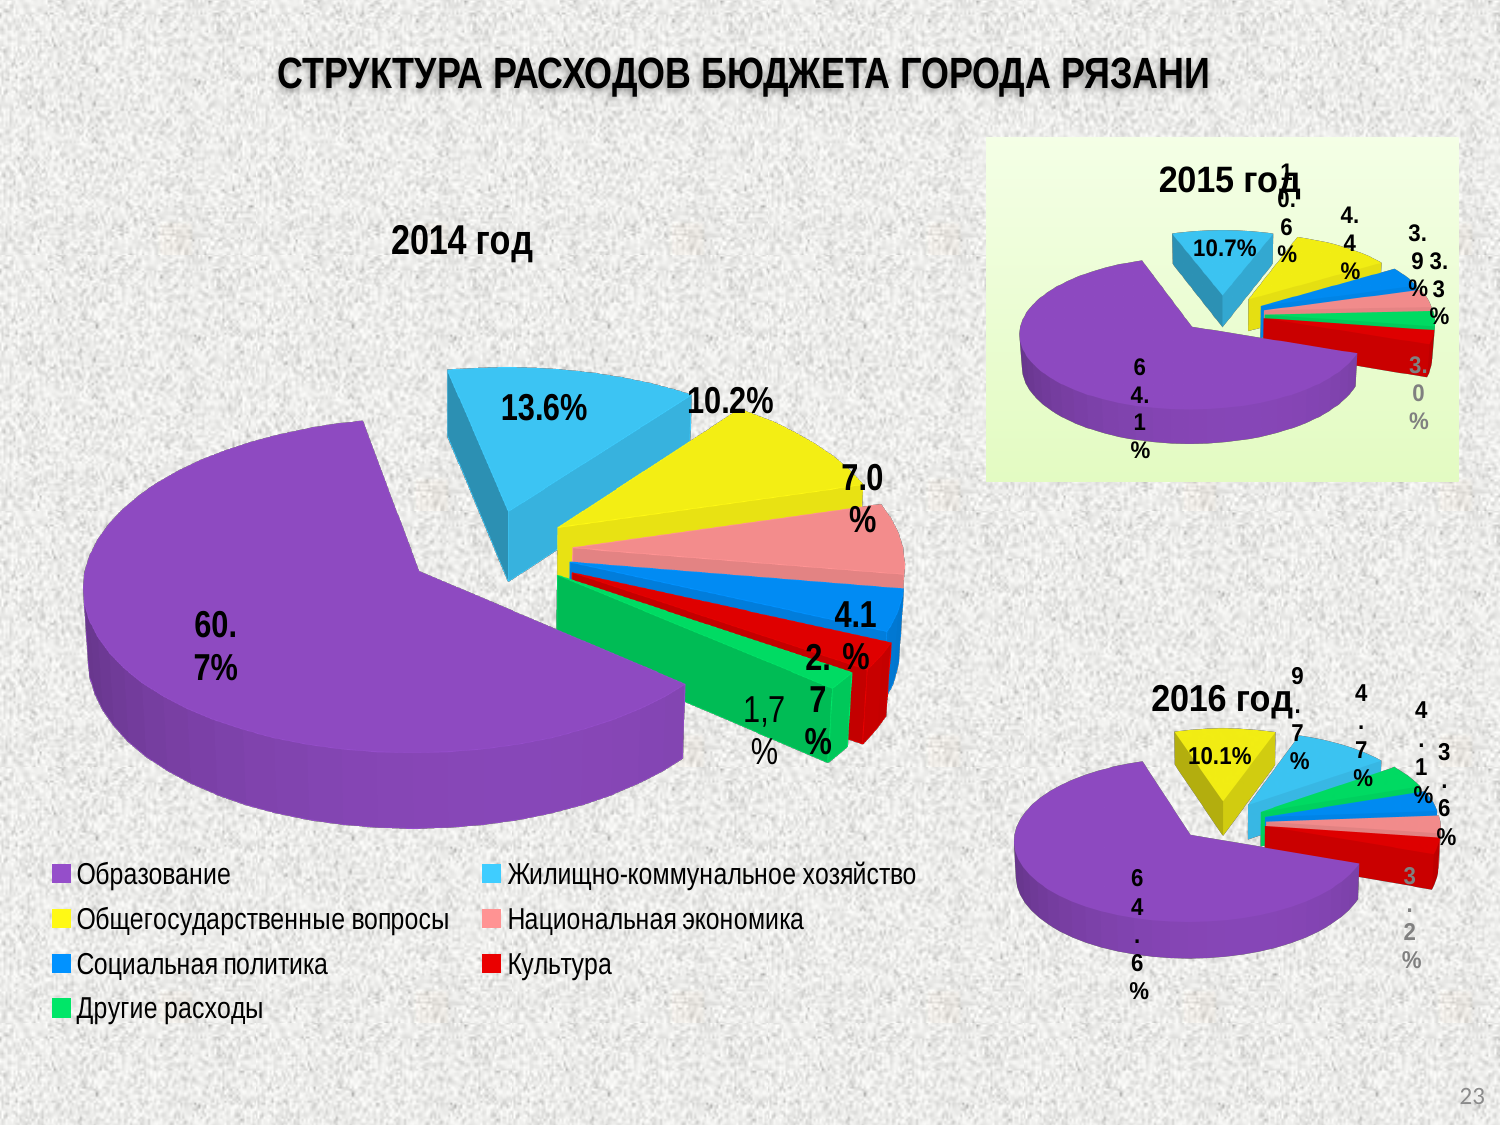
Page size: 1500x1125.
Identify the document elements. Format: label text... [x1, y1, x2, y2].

chart [985, 633, 1459, 1071]
title СТРУКТУРА РАСХОДОВ БЮДЖЕТА ГОРОДА РЯЗАНИ [64, 42, 1424, 100]
chart [985, 136, 1459, 528]
slide_number 23 [1149, 1065, 1500, 1125]
chart [29, 136, 963, 1095]
picture [0, 0, 1500, 1125]
